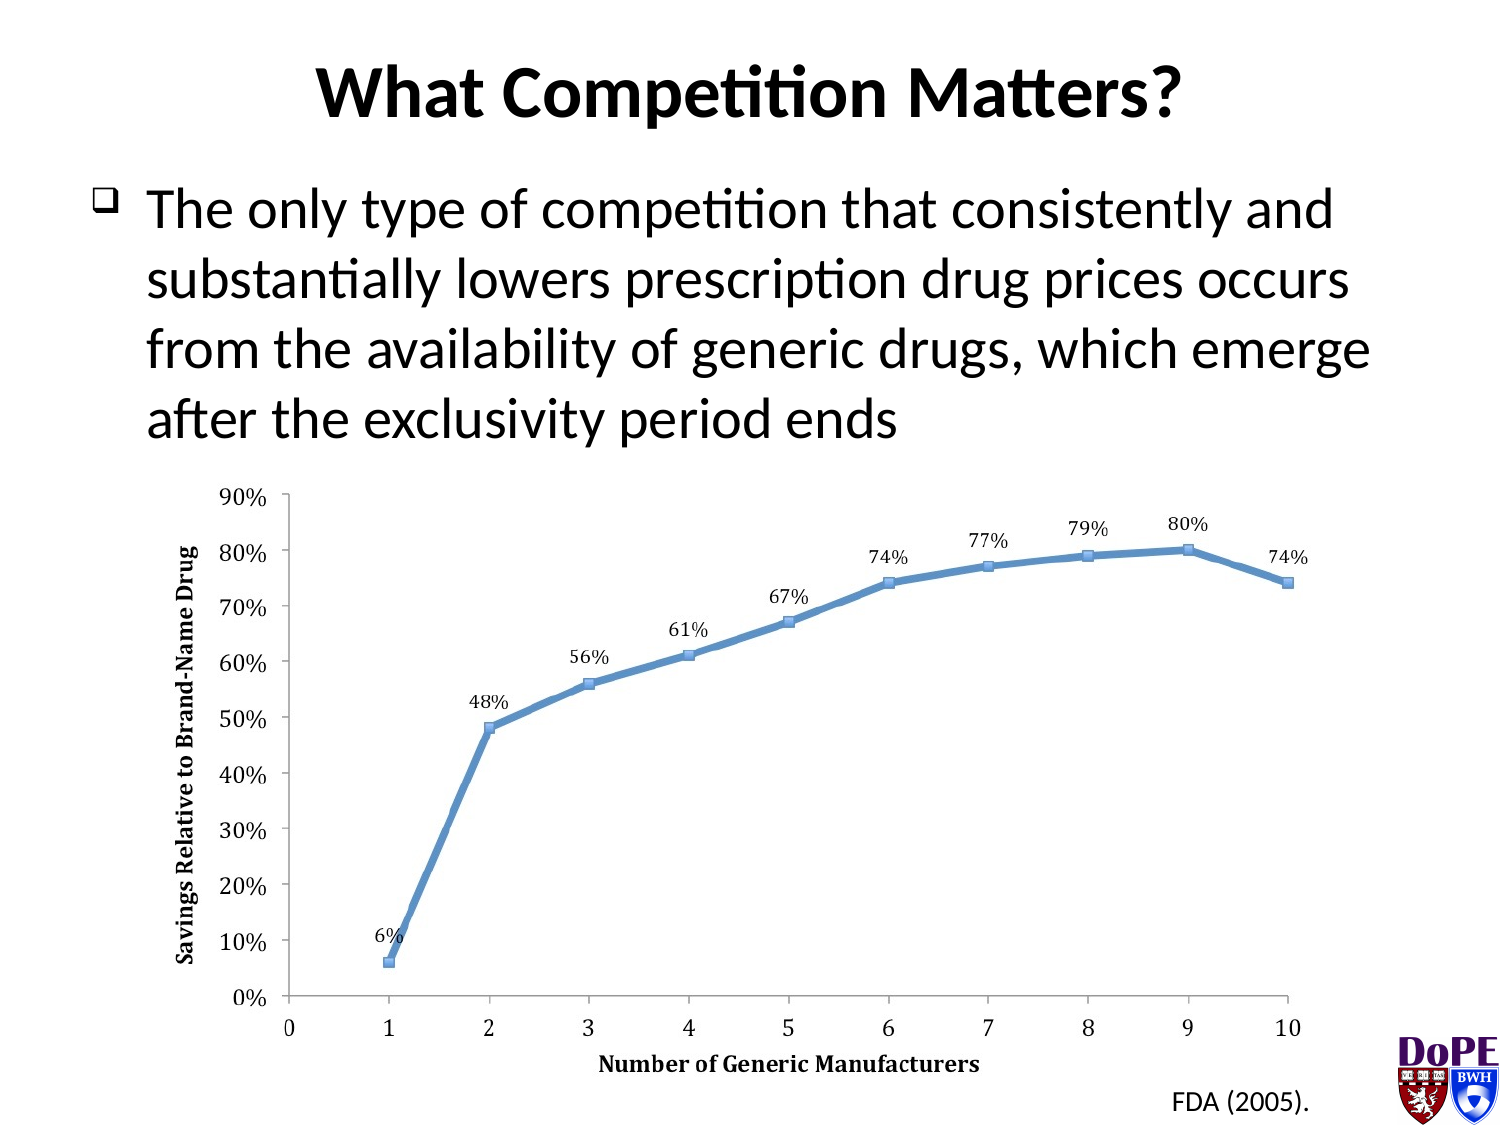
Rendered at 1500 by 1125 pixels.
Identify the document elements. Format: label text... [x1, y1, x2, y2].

list The only type of competition that consistently and substantially lowers prescription drug prices occurs from the availability of generic drugs, which emerge after the exclusivity period ends [74, 162, 1426, 993]
picture [162, 474, 1313, 1093]
picture [1397, 1037, 1500, 1125]
text_box FDA (2005). [900, 1074, 1325, 1125]
title What Competition Matters? [74, 24, 1426, 151]
